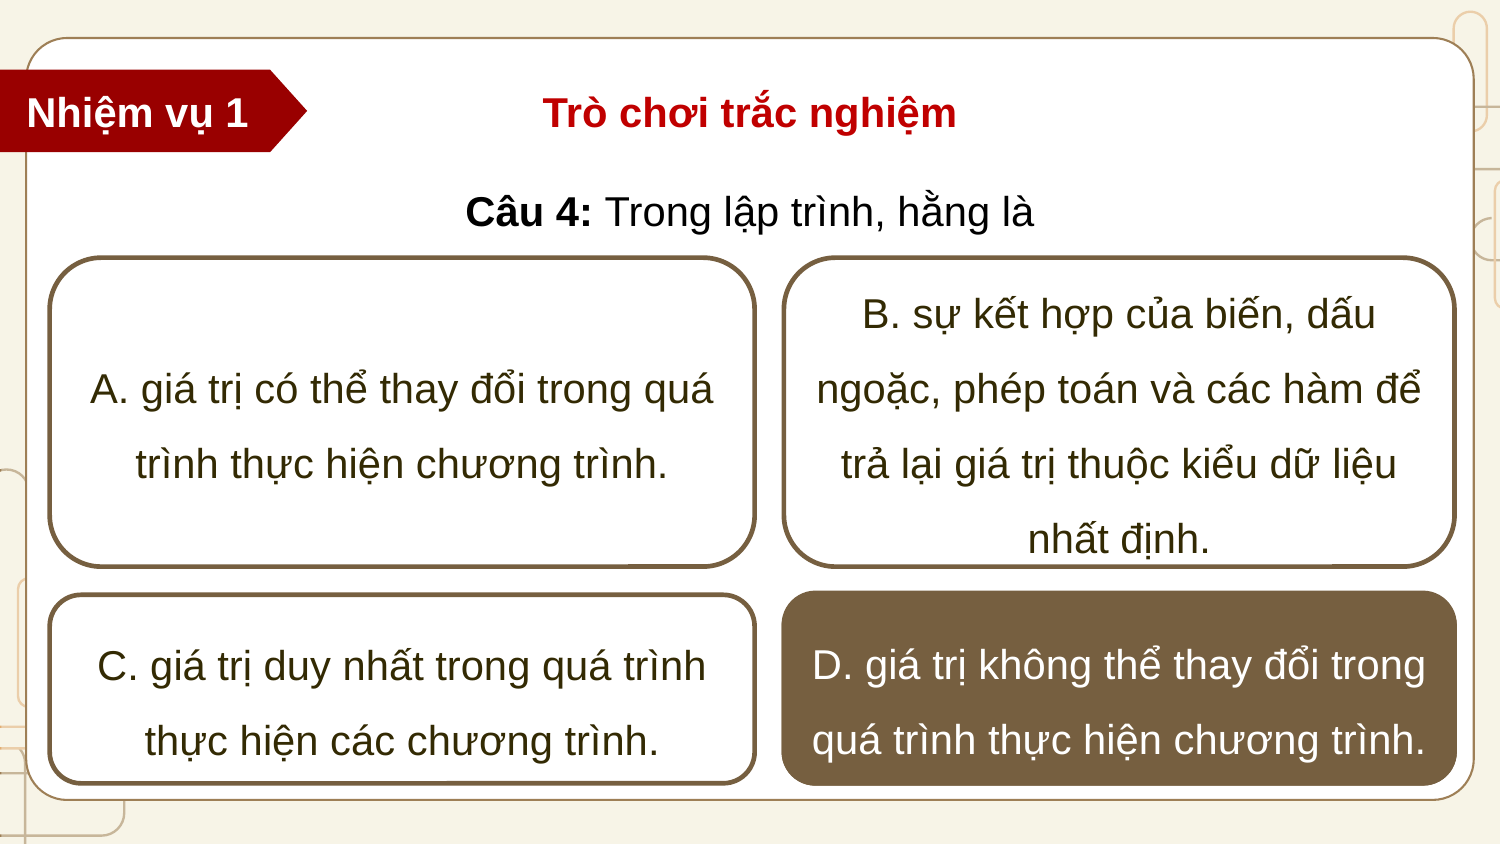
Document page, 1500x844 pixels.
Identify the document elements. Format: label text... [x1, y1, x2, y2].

text_box D. giá trị không thể thay đổi trong quá trình thực hiện chương trình. [781, 590, 1457, 786]
text_box [274, 144, 1476, 152]
text_box [24, 242, 1476, 803]
text_box A. giá trị có thể thay đổi trong quá trình thực hiện chương trình. [47, 255, 757, 569]
text_box [25, 35, 1476, 78]
text_box Trò chơi trắc nghiệm [282, 78, 1500, 144]
text_box C. giá trị duy nhất trong quá trình thực hiện các chương trình. [47, 592, 757, 786]
text_box Nhiệm vụ 1 [0, 67, 309, 152]
text_box Câu 4: Trong lập trình, hằng là [0, 152, 1500, 242]
text_box B. sự kết hợp của biến, dấu ngoặc, phép toán và các hàm để trả lại giá trị thuộc kiểu dữ liệu nhất định. [781, 255, 1457, 569]
